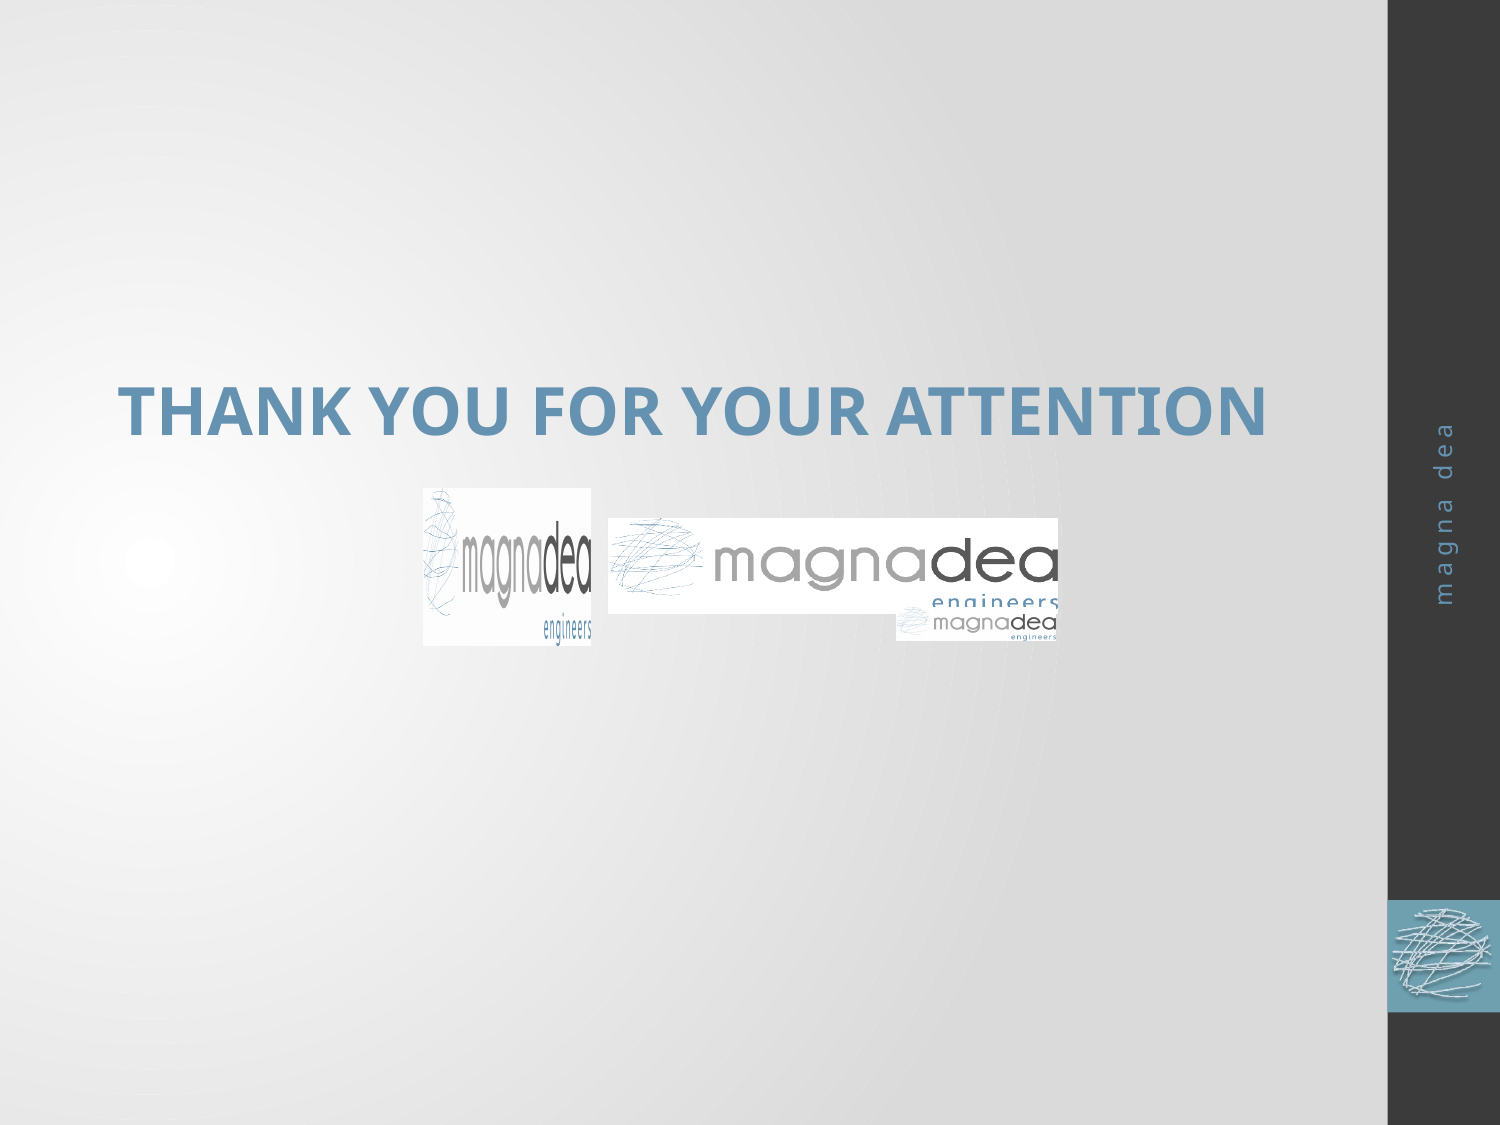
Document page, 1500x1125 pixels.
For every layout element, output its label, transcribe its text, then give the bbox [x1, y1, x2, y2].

text_box THANK YOU FOR YOUR ATTENTION [88, 266, 1301, 457]
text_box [607, 518, 1058, 641]
picture [423, 488, 592, 646]
text_box magna dea [1412, 409, 1473, 669]
picture [1387, 905, 1497, 1009]
